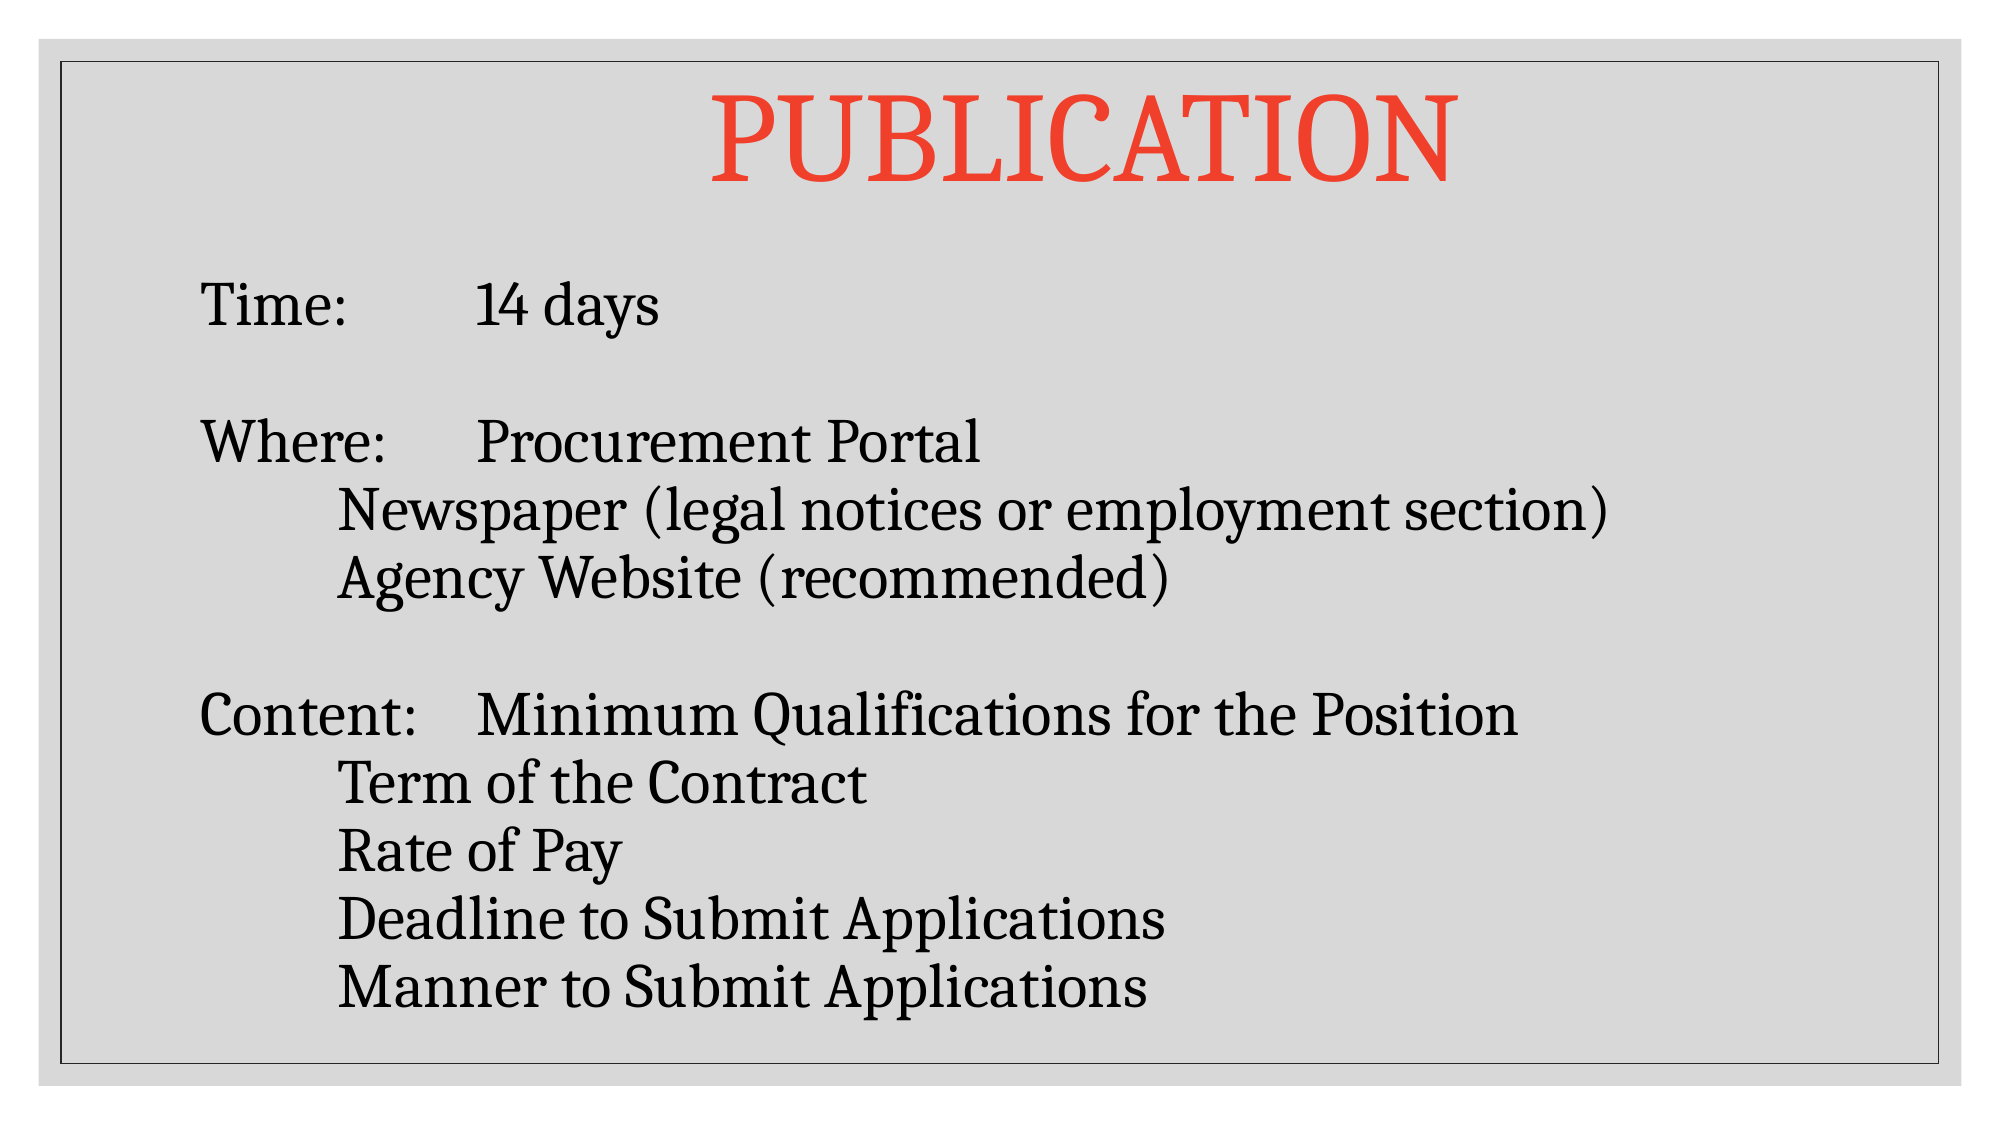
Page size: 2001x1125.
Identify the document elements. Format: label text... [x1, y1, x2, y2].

title Publication Time: 14 days Where: Procurement Portal Newspaper (legal notices or employment section) Agency Website (recommended) Content: Minimum Qualifications for the Position Term of the Contract Rate of Pay Deadline to Submit Applications Manner to Submit Applications [185, 58, 1854, 1125]
